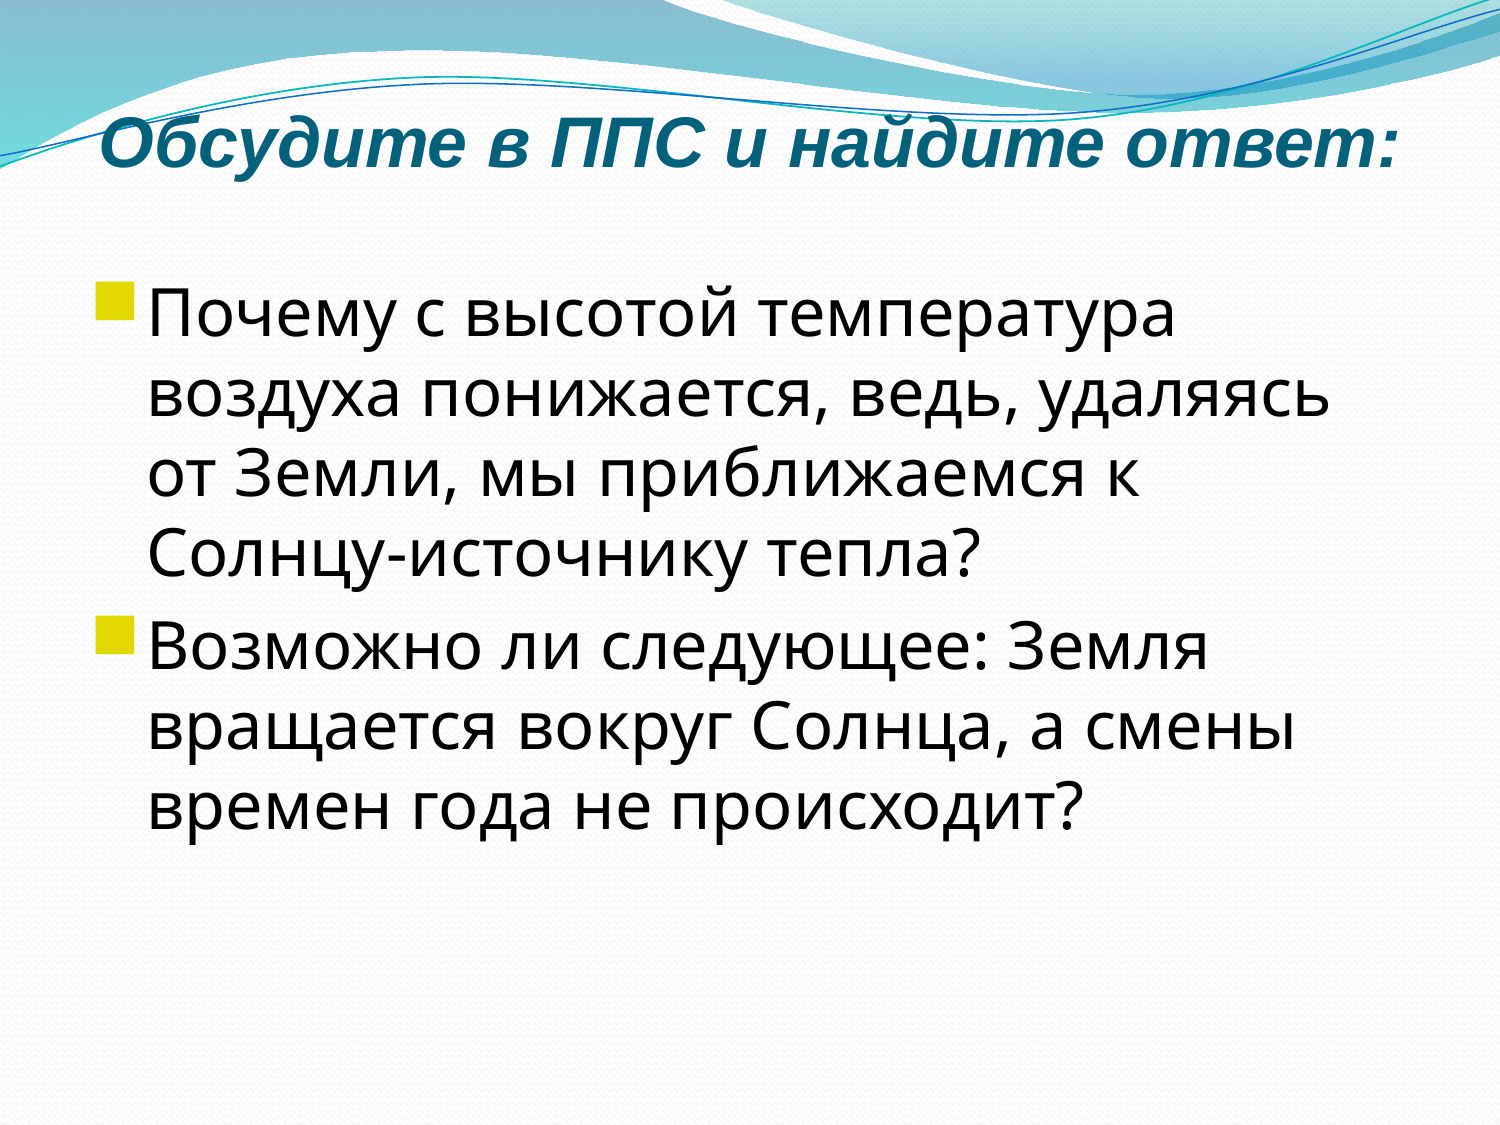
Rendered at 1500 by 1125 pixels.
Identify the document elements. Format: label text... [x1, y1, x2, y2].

text_box Почему с высотой температура воздуха понижается, ведь, удаляясь от Земли, мы приближаемся к Солнцу-источнику тепла? Возможно ли следующее: Земля вращается вокруг Солнца, а смены времен года не происходит? [74, 262, 1425, 1006]
title Обсудите в ППС и найдите ответ: [75, 45, 1425, 233]
